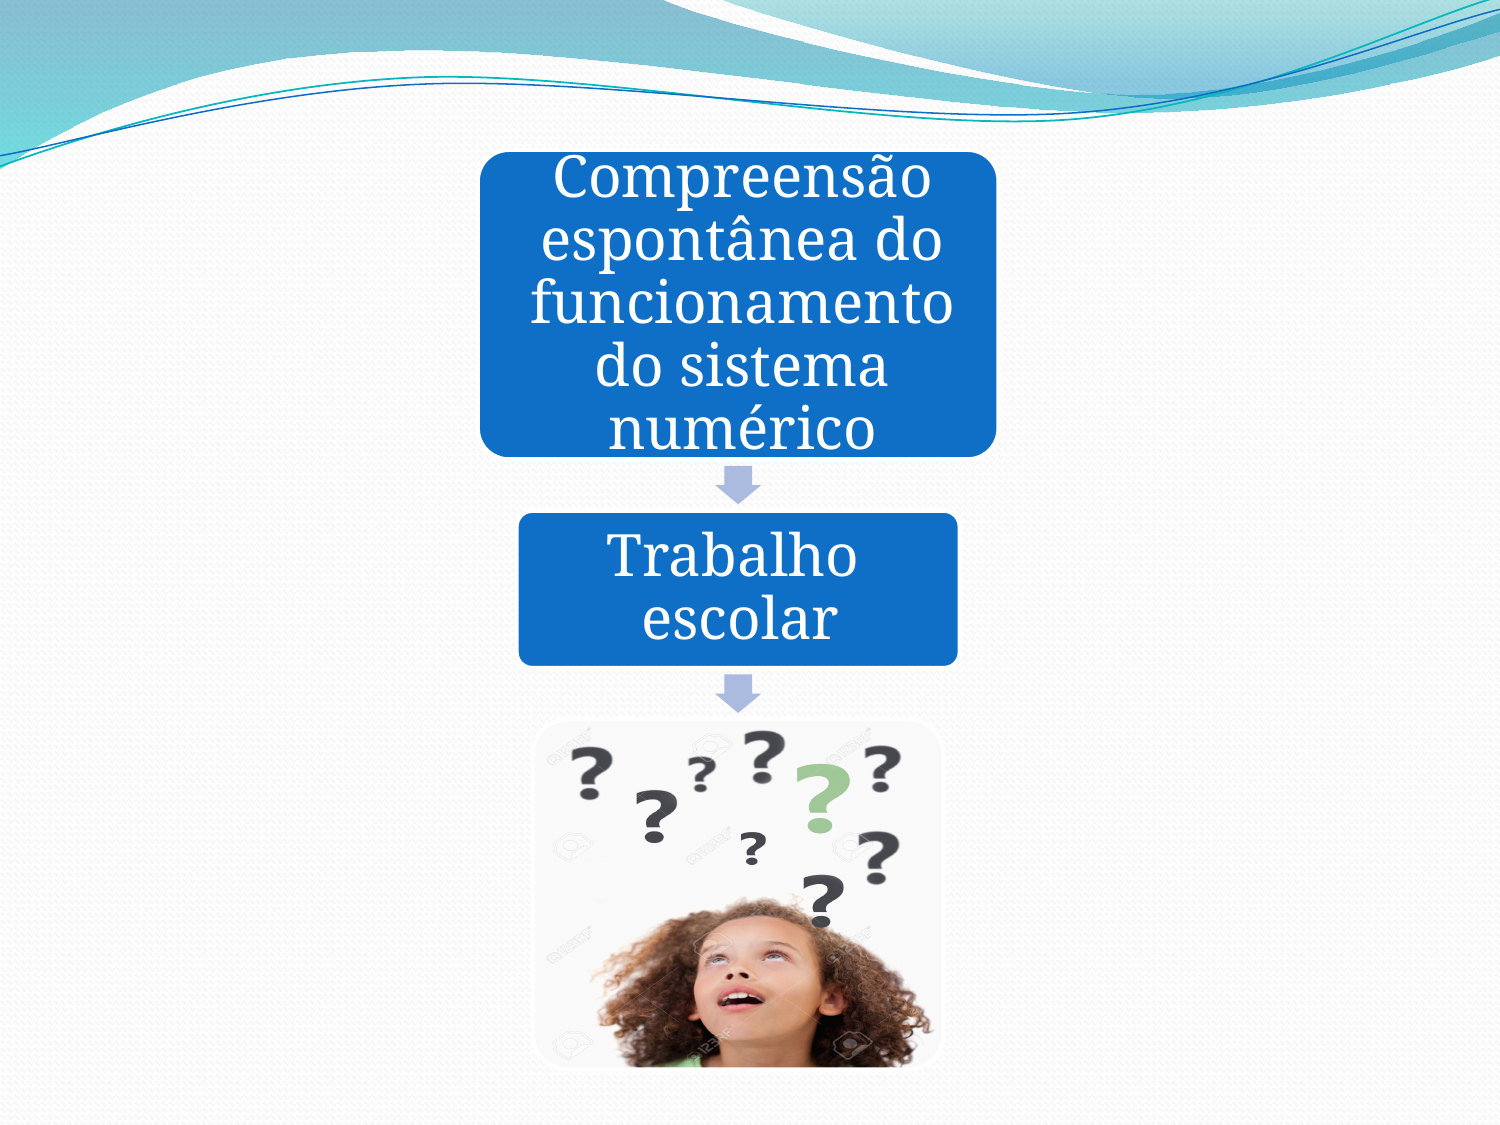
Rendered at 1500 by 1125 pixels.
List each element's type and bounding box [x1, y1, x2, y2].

text_box [159, 148, 1318, 1071]
